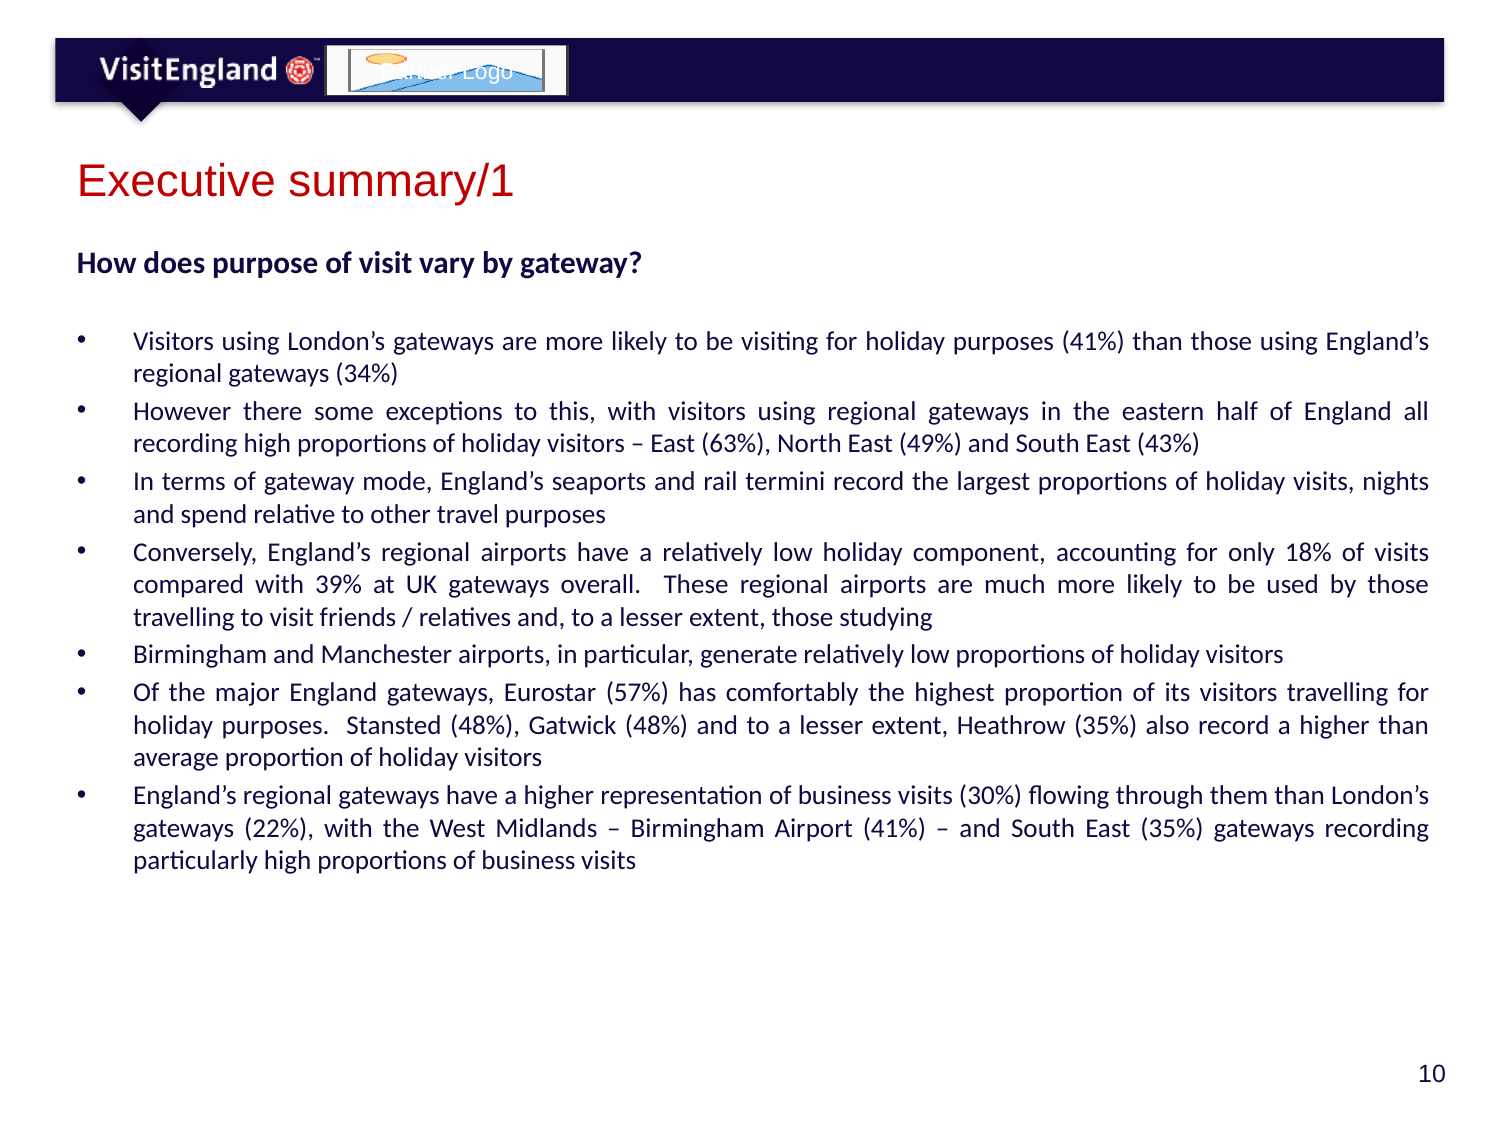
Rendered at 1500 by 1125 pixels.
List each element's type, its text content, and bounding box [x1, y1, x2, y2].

text_box How does purpose of visit vary by gateway? Visitors using London’s gateways are more likely to be visiting for holiday purposes (41%) than those using England’s regional gateways (34%) However there some exceptions to this, with visitors using regional gateways in the eastern half of England all recording high proportions of holiday visitors – East (63%), North East (49%) and South East (43%) In terms of gateway mode, England’s seaports and rail termini record the largest proportions of holiday visits, nights and spend relative to other travel purposes Conversely, England’s regional airports have a relatively low holiday component, accounting for only 18% of visits compared with 39% at UK gateways overall. These regional airports are much more likely to be used by those travelling to visit friends / relatives and, to a lesser extent, those studying Birmingham and Manchester airports, in particular, generate relatively low proportions of holiday visitors Of the major England gateways, Eurostar (57%) has comfortably the highest proportion of its visitors travelling for holiday purposes. Stansted (48%), Gatwick (48%) and to a lesser extent, Heathrow (35%) also record a higher than average proportion of holiday visitors England’s regional gateways have a higher representation of business visits (30%) flowing through them than London’s gateways (22%), with the West Midlands – Birmingham Airport (41%) – and South East (35%) gateways recording particularly high proportions of business visits [62, 234, 1445, 1025]
title Executive summary/1 [62, 143, 1445, 234]
picture [95, 42, 579, 98]
